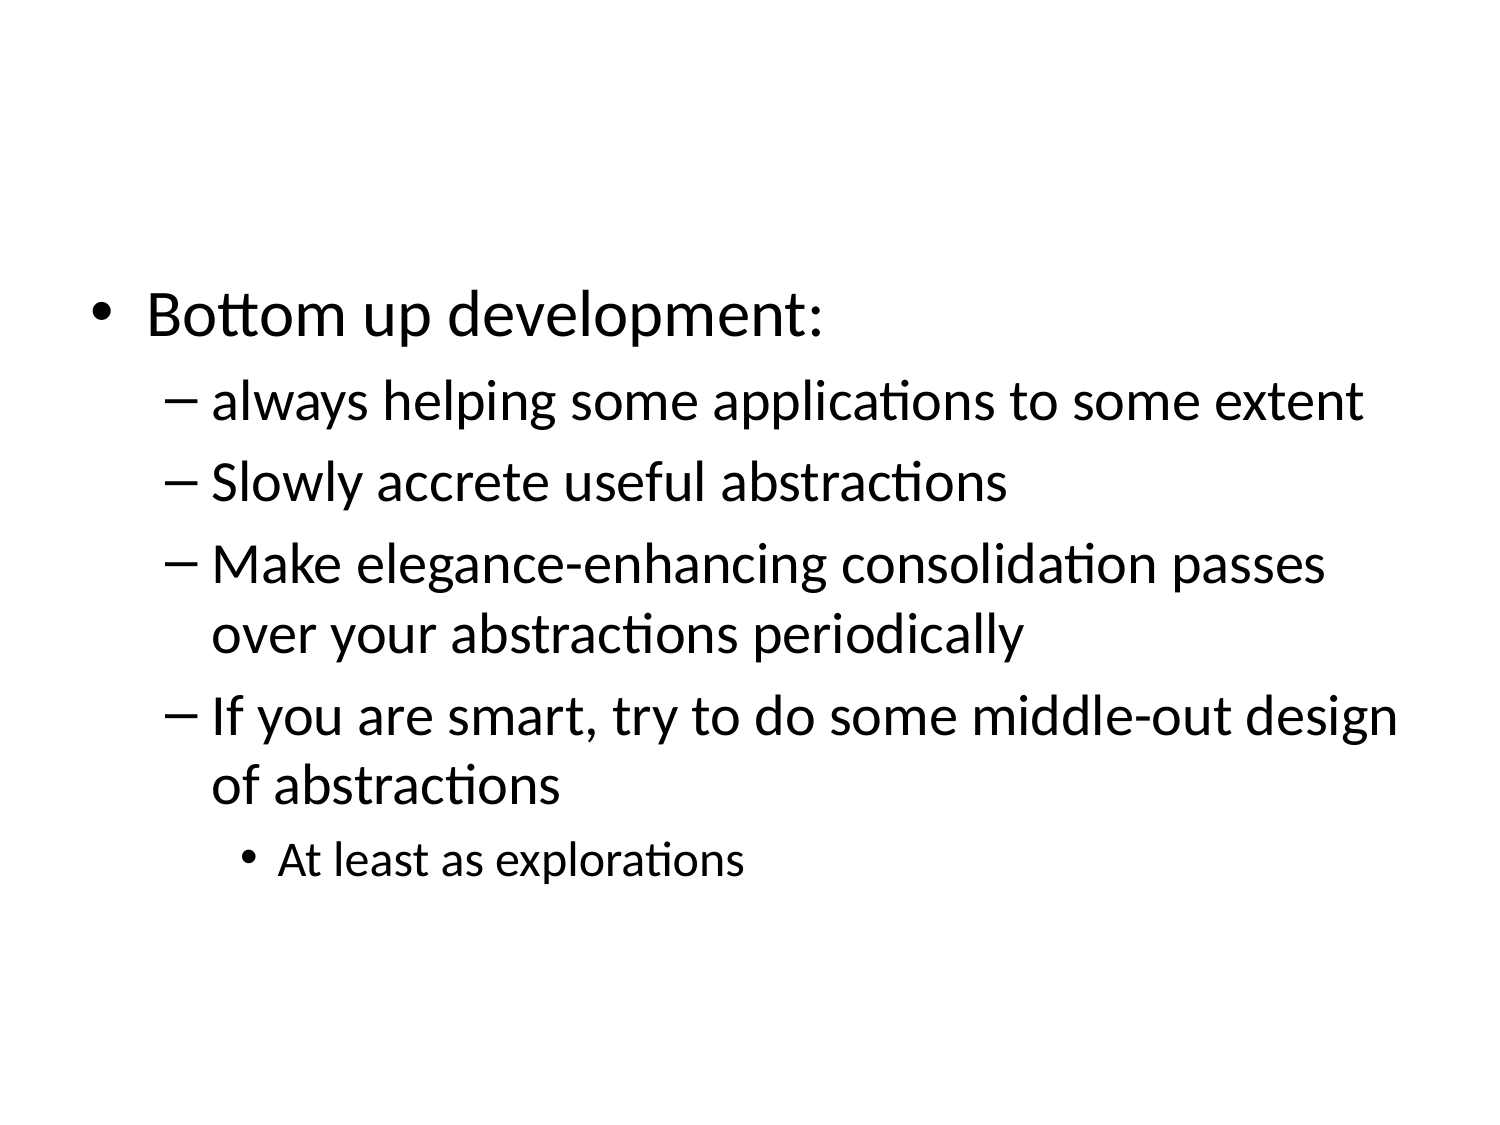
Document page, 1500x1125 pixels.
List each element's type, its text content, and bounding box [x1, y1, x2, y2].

list Bottom up development: always helping some applications to some extent Slowly accrete useful abstractions Make elegance-enhancing consolidation passes over your abstractions periodically If you are smart, try to do some middle-out design of abstractions At least as explorations [75, 262, 1425, 1005]
